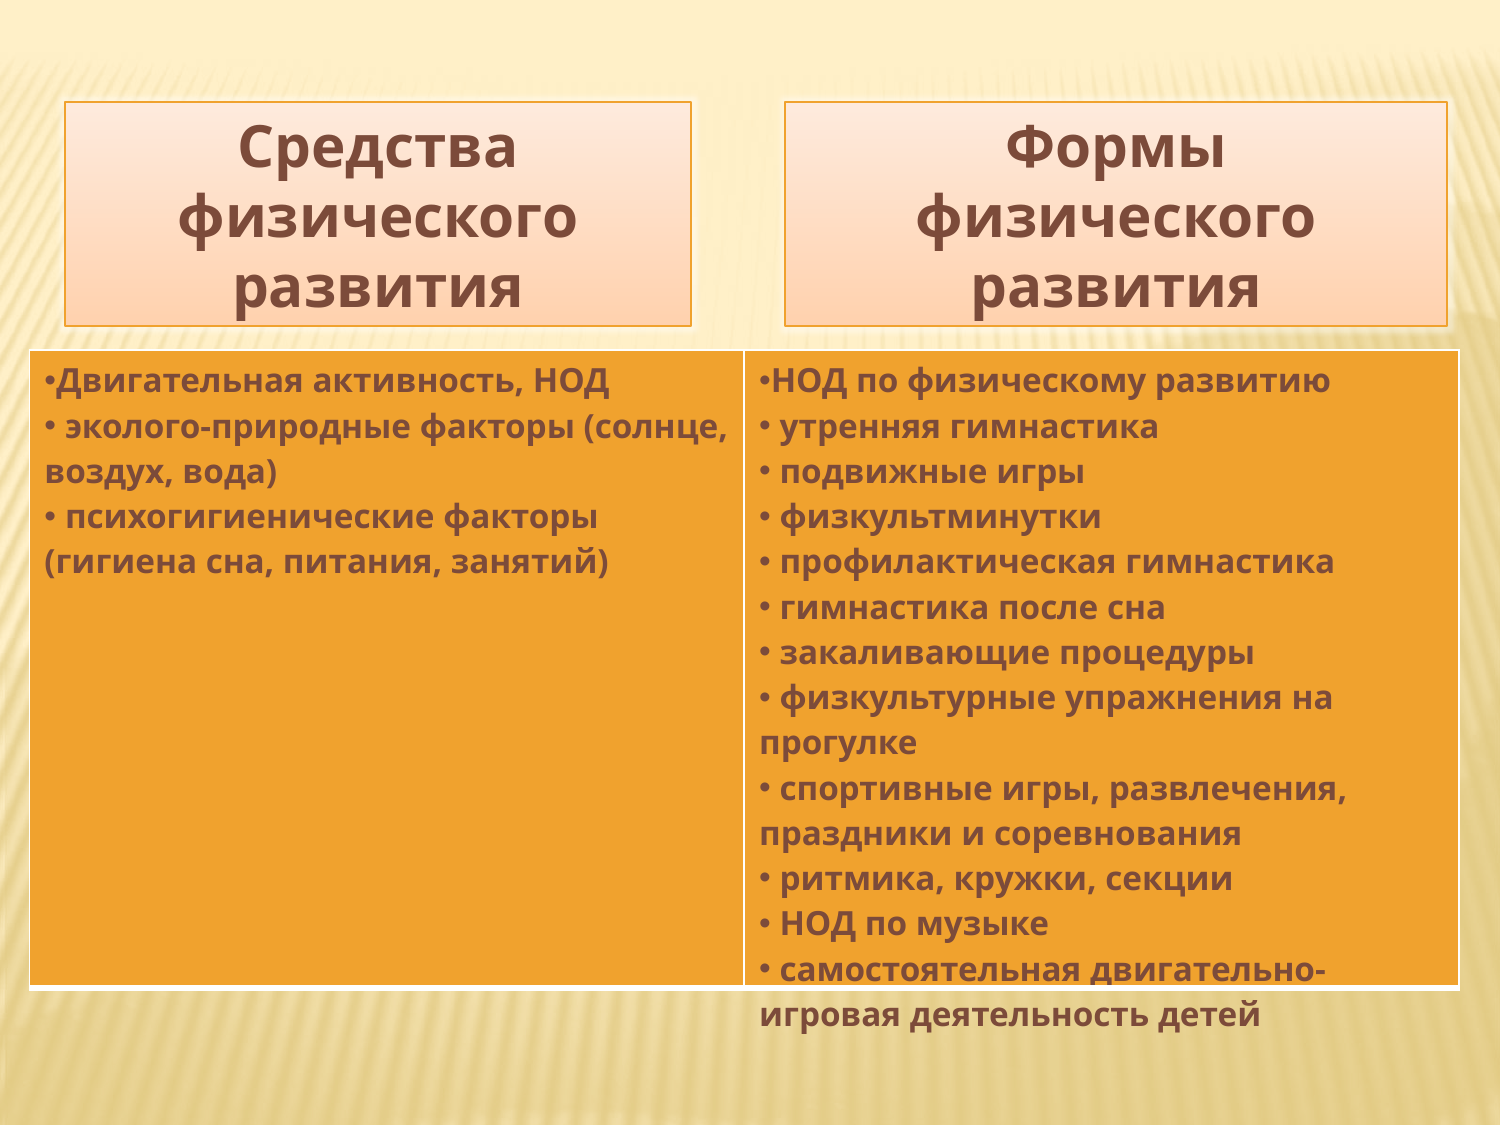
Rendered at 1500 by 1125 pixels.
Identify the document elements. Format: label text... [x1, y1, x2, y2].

text_box Средства физического развития [64, 101, 692, 327]
table_header Двигательная активность, НОД эколого-природные факторы (солнце, воздух, вода) психогигиенические факторы (гигиена сна, питания, занятий) [30, 351, 743, 985]
table_header НОД по физическому развитию утренняя гимнастика подвижные игры физкультминутки профилактическая гимнастика гимнастика после сна закаливающие процедуры физкультурные упражнения на прогулке спортивные игры, развлечения, праздники и соревнования ритмика, кружки, секции НОД по музыке самостоятельная двигательно-игровая деятельность детей [745, 351, 1458, 985]
text_box Формы физического развития [784, 101, 1448, 327]
